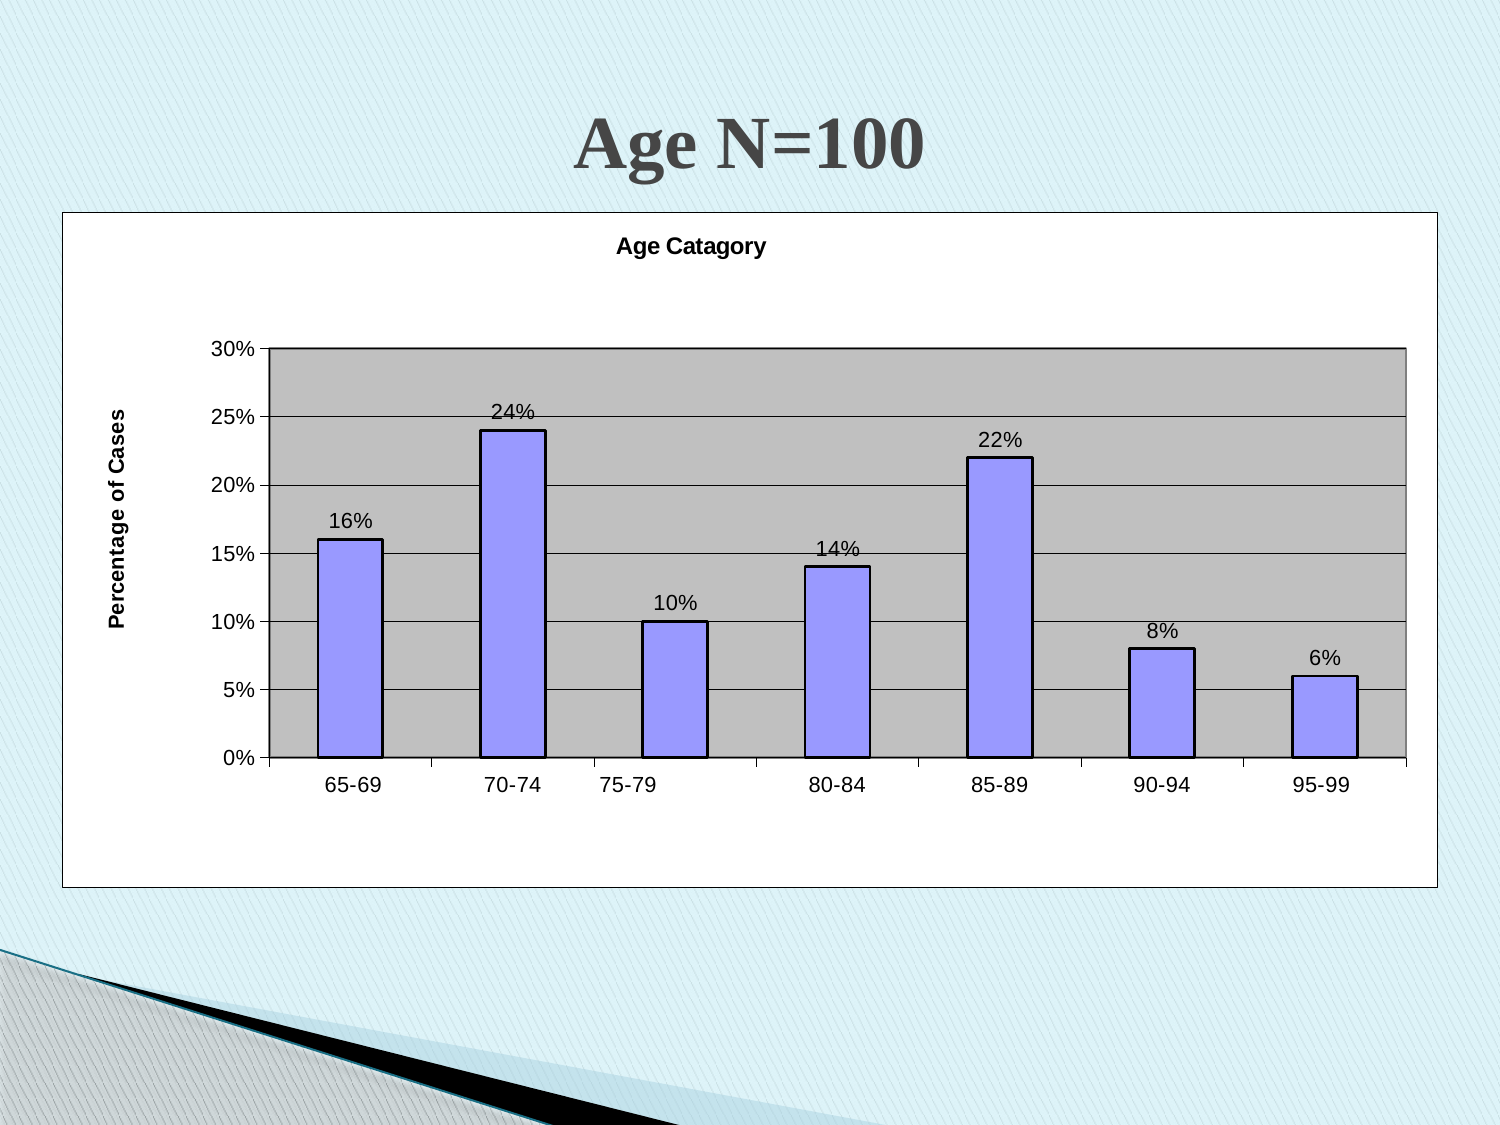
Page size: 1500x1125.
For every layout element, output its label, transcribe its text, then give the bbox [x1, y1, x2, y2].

chart [62, 212, 1438, 888]
title Age N=100 [75, 45, 1425, 212]
